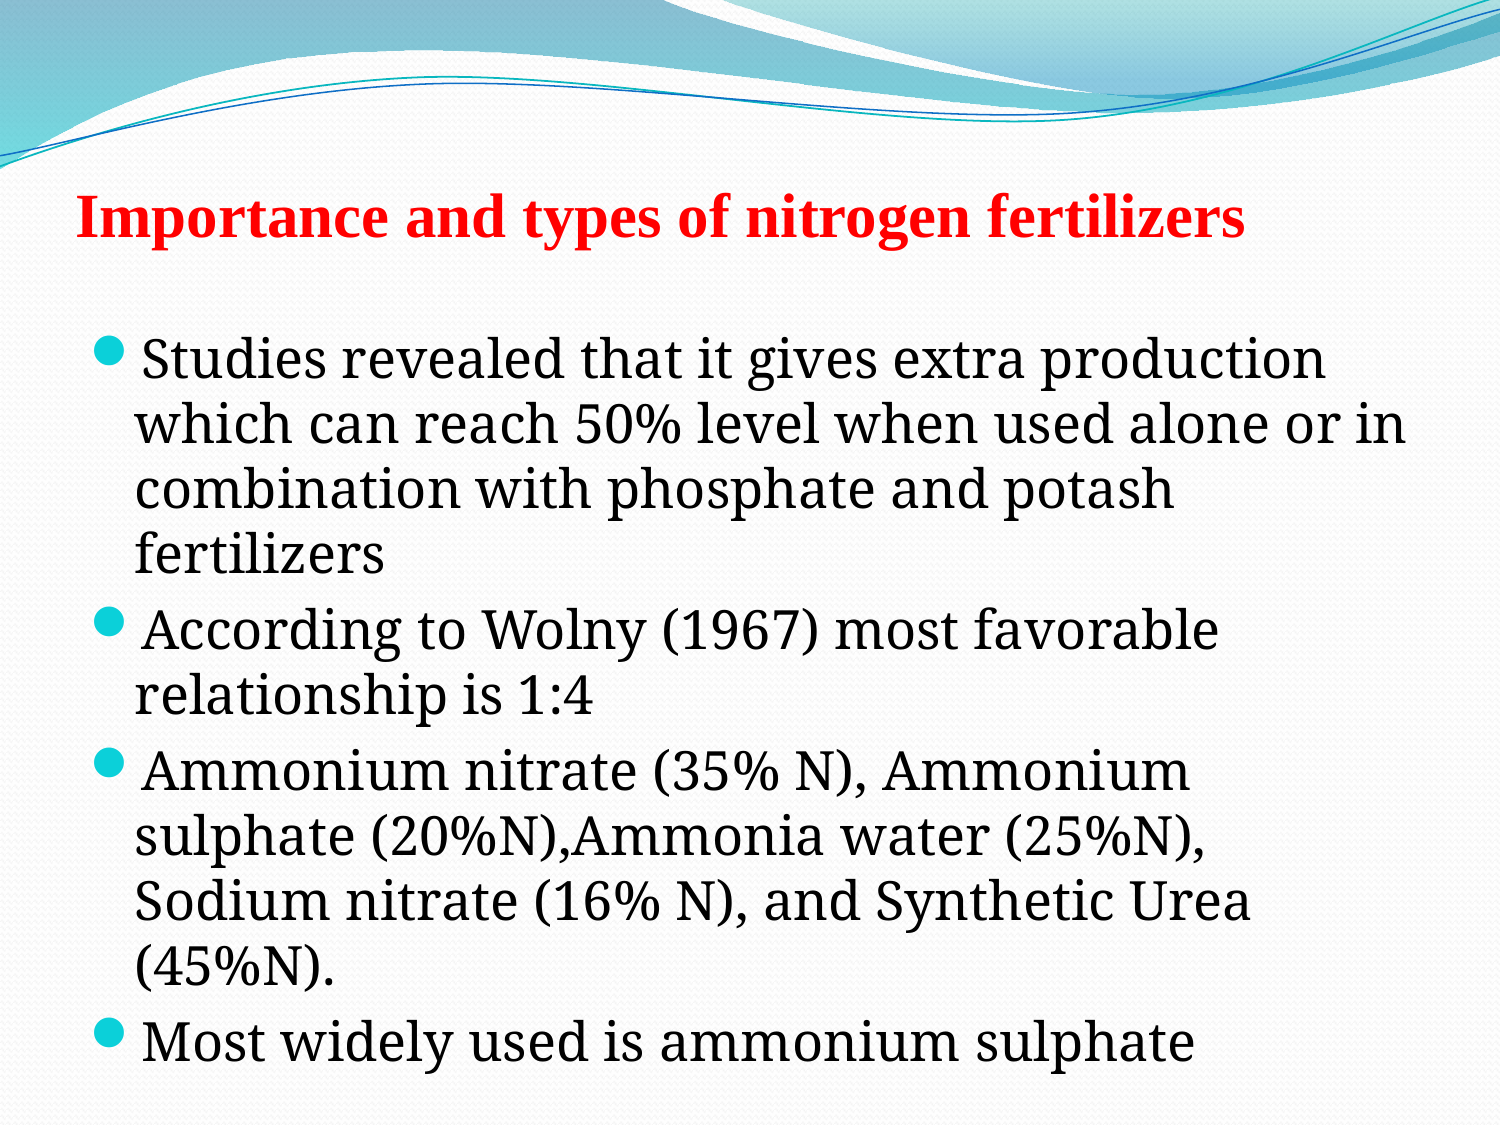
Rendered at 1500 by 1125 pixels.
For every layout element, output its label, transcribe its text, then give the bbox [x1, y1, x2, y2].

title Importance and types of nitrogen fertilizers [75, 115, 1425, 250]
list Studies revealed that it gives extra production which can reach 50% level when used alone or in combination with phosphate and potash fertilizers According to Wolny (1967) most favorable relationship is 1:4 Ammonium nitrate (35% N), Ammonium sulphate (20%N),Ammonia water (25%N), Sodium nitrate (16% N), and Synthetic Urea (45%N). Most widely used is ammonium sulphate [75, 317, 1425, 1038]
